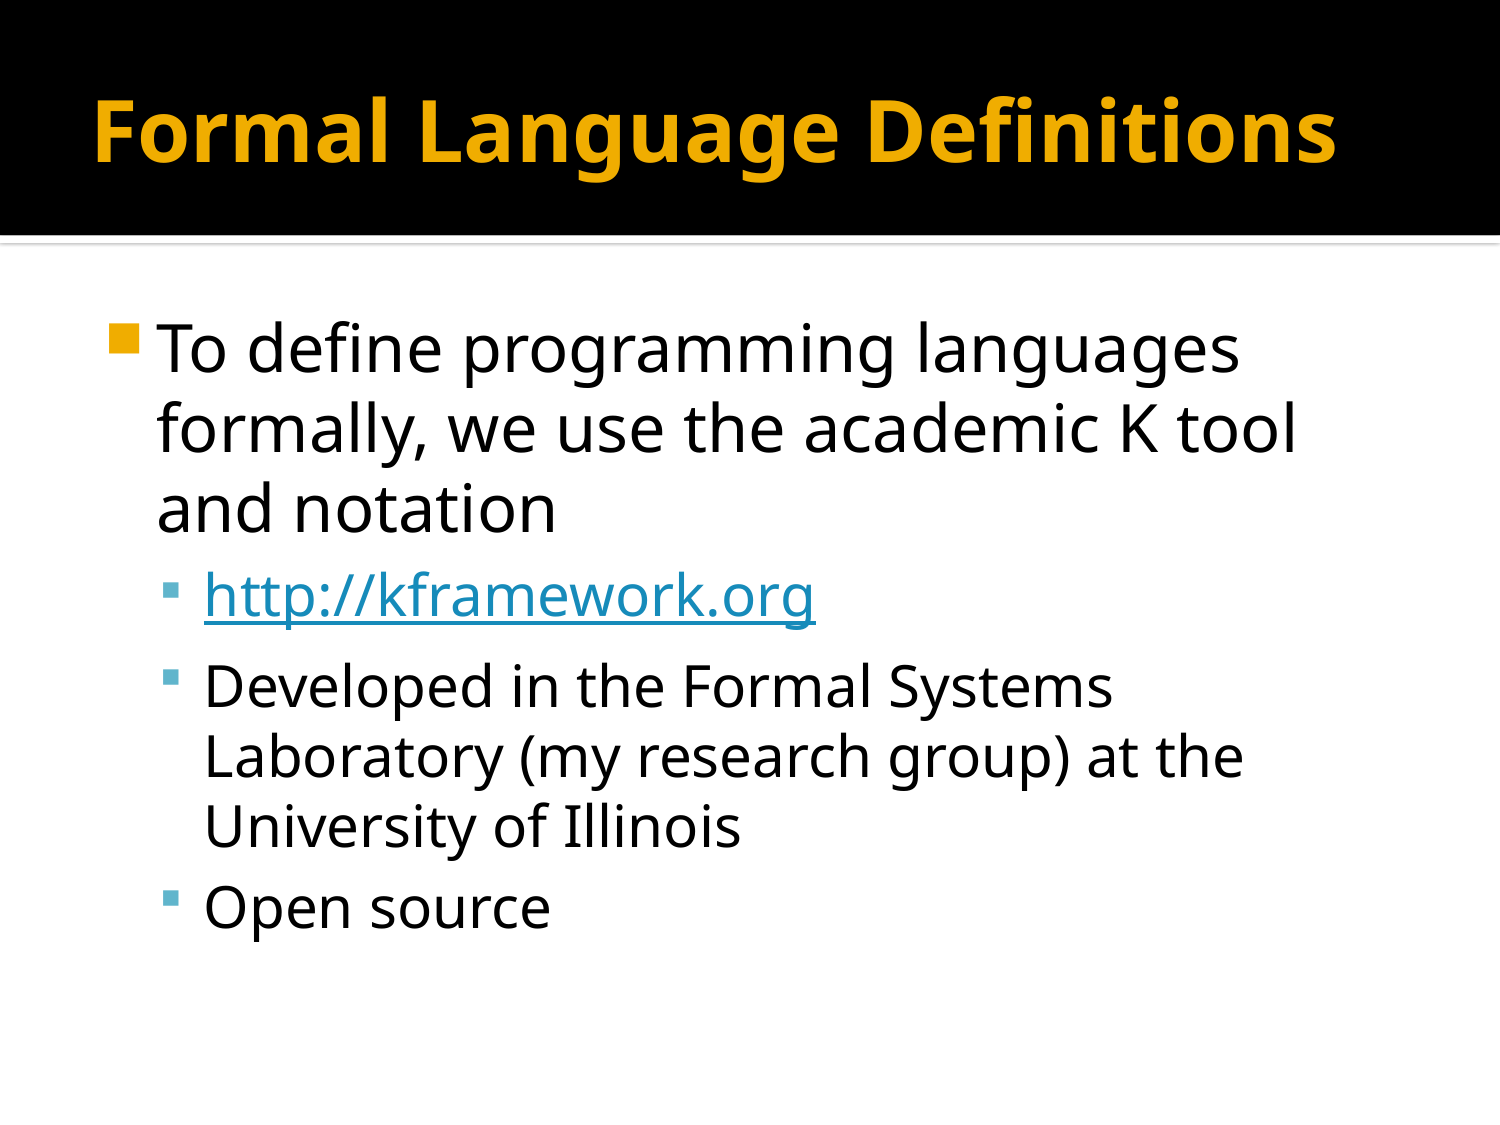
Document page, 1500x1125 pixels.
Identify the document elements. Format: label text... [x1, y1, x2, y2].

list To define programming languages formally, we use the academic K tool and notation http://kframework.org Developed in the Formal Systems Laboratory (my research group) at the University of Illinois Open source [75, 291, 1425, 1050]
title Formal Language Definitions [75, 25, 1425, 231]
